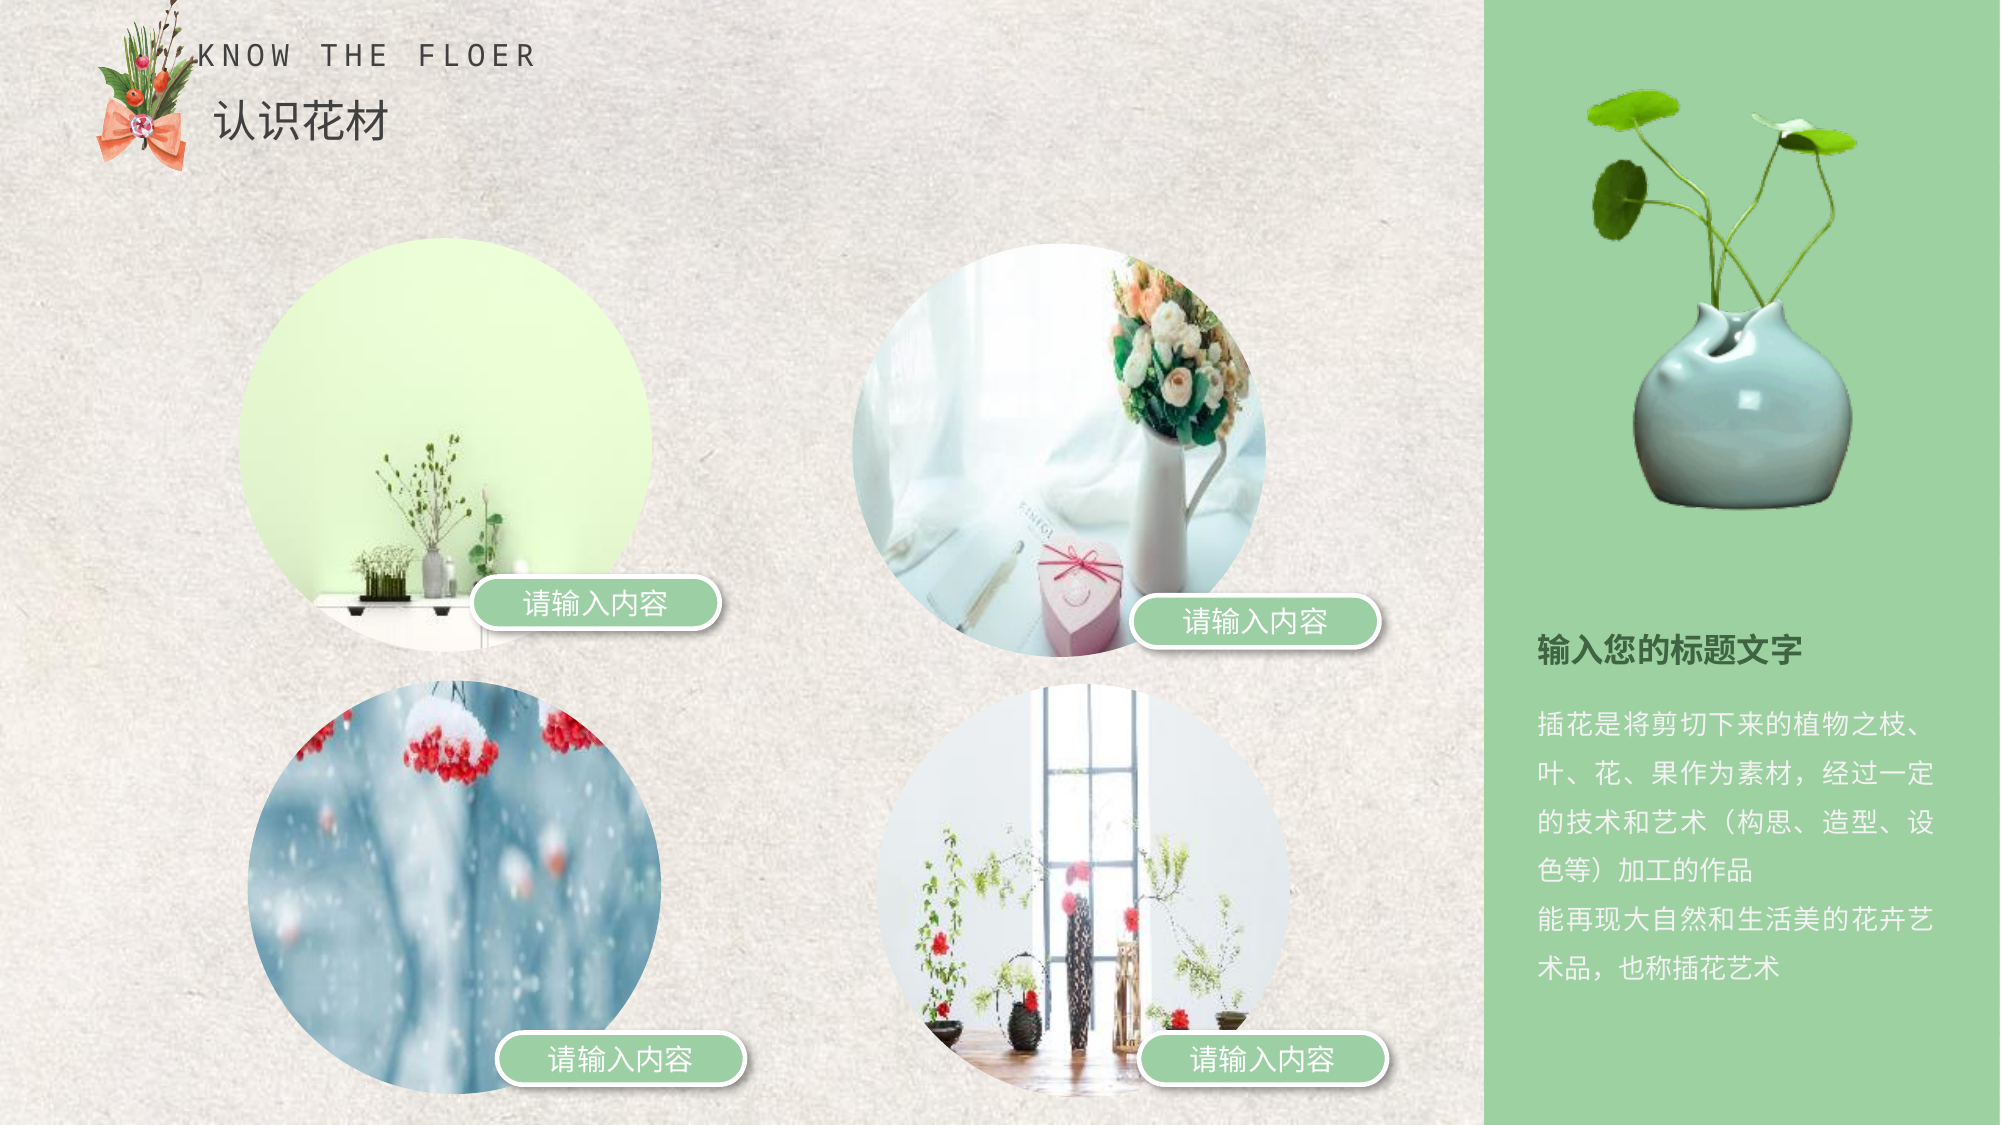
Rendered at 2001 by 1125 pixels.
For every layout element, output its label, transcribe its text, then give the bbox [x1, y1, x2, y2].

picture [0, 0, 1483, 1125]
text_box [237, 237, 654, 653]
text_box 请输入内容 [495, 1031, 747, 1086]
text_box KNOW THE FLOER [240, 35, 550, 80]
text_box [246, 679, 663, 1096]
text_box [875, 683, 1291, 1099]
text_box 请输入内容 [1137, 1031, 1389, 1086]
text_box 请输入内容 [470, 575, 721, 630]
text_box 请输入内容 [1130, 594, 1381, 649]
text_box [1483, 0, 2000, 1125]
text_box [1522, 621, 1950, 1031]
text_box 认识花材 [240, 85, 464, 154]
text_box [851, 242, 1267, 659]
picture [1530, 85, 1962, 517]
